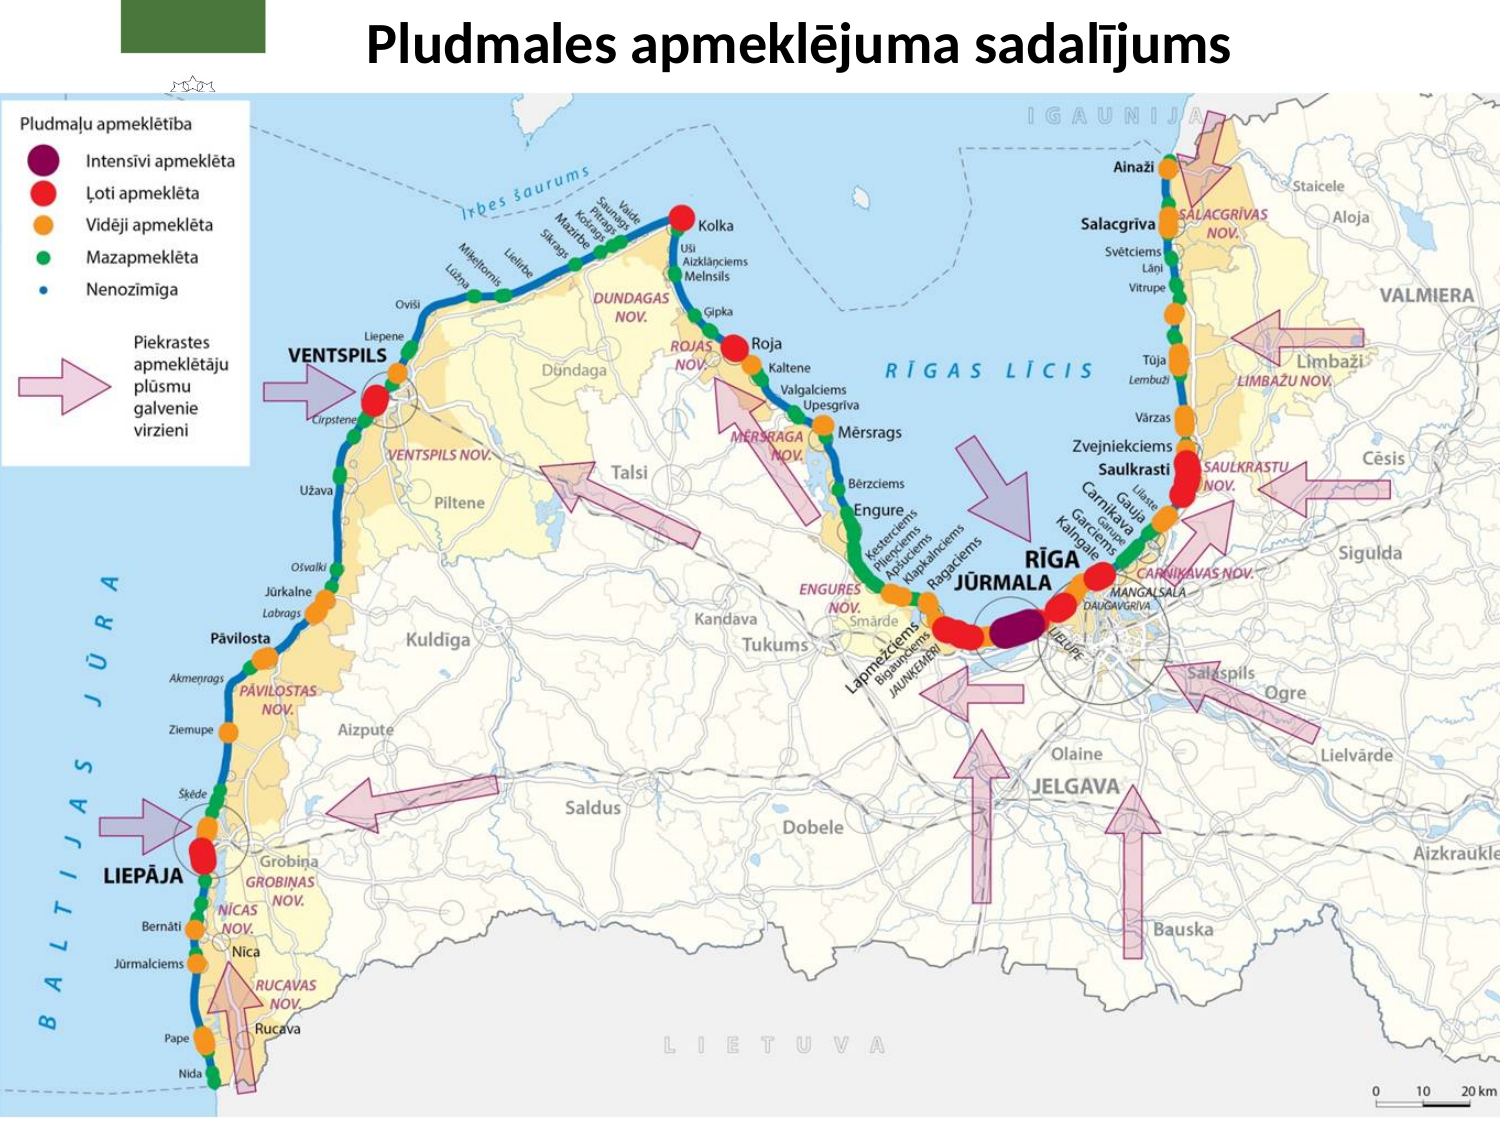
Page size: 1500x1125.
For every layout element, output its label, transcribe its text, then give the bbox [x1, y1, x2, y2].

title Pludmales apmeklējuma sadalījums [351, 0, 1440, 90]
picture [0, 0, 1500, 1118]
